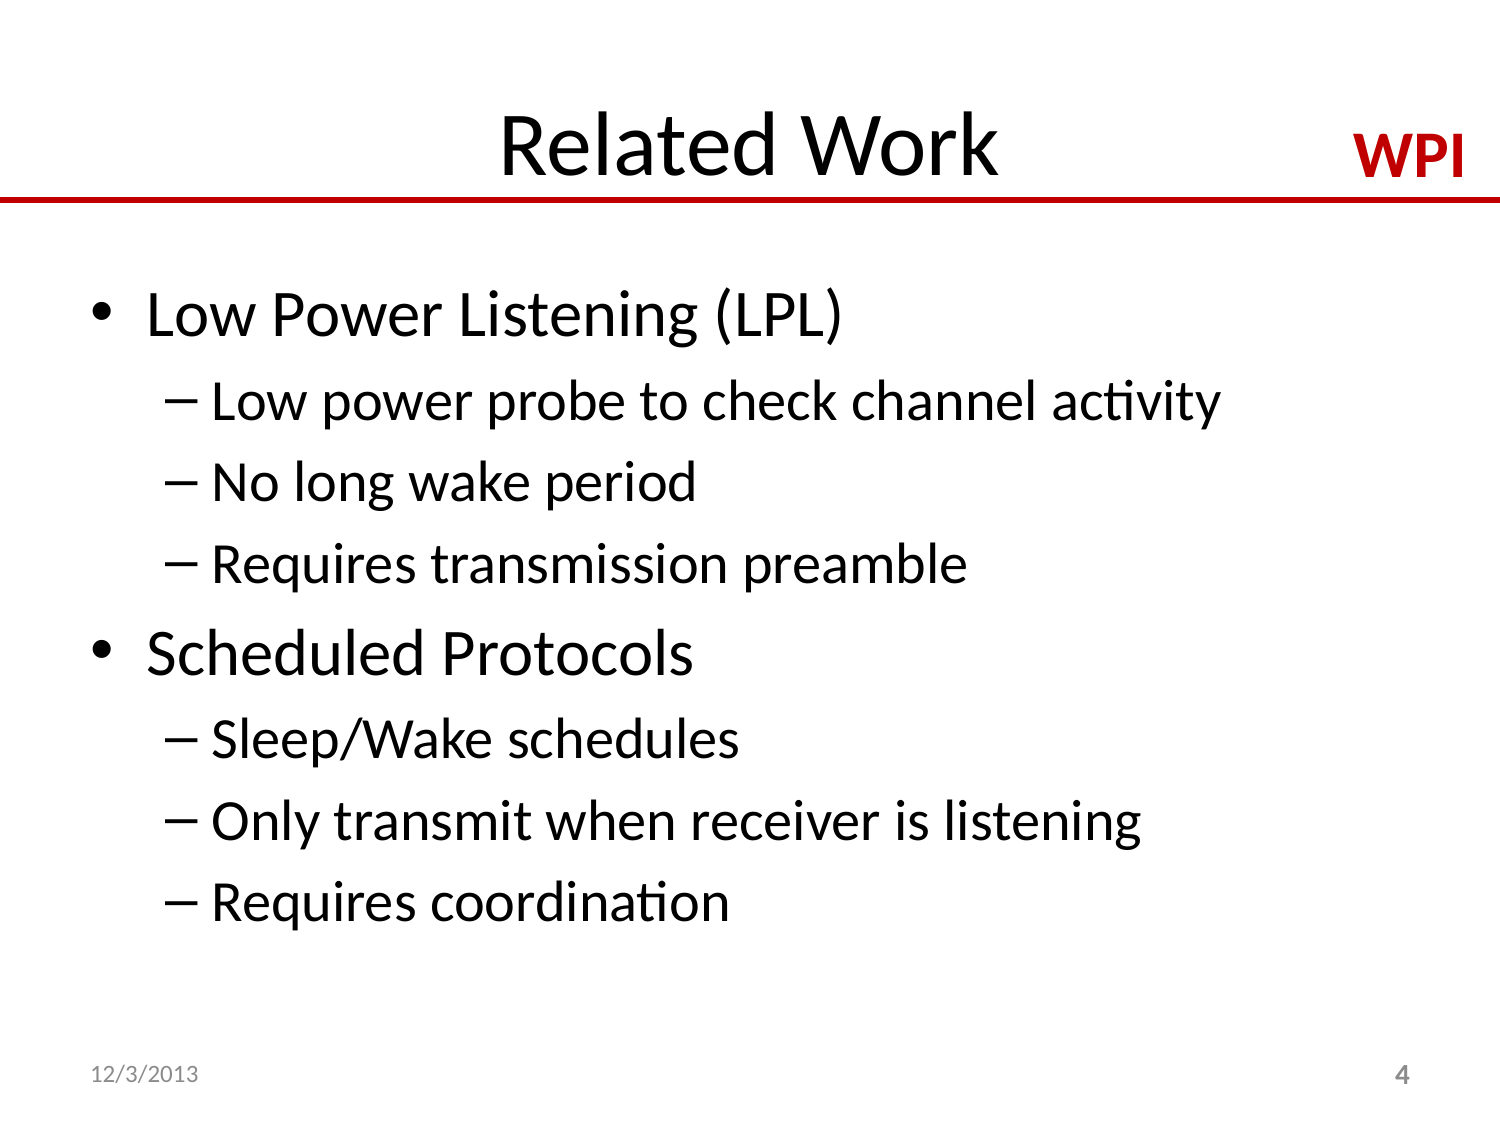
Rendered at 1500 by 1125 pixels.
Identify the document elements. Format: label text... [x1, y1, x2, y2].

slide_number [75, 1042, 425, 1103]
title Related Work [75, 45, 1425, 233]
list Low Power Listening (LPL) Low power probe to check channel activity No long wake period Requires transmission preamble Scheduled Protocols Sleep/Wake schedules Only transmit when receiver is listening Requires coordination [75, 262, 1425, 1005]
slide_number 4 [1074, 1042, 1425, 1103]
